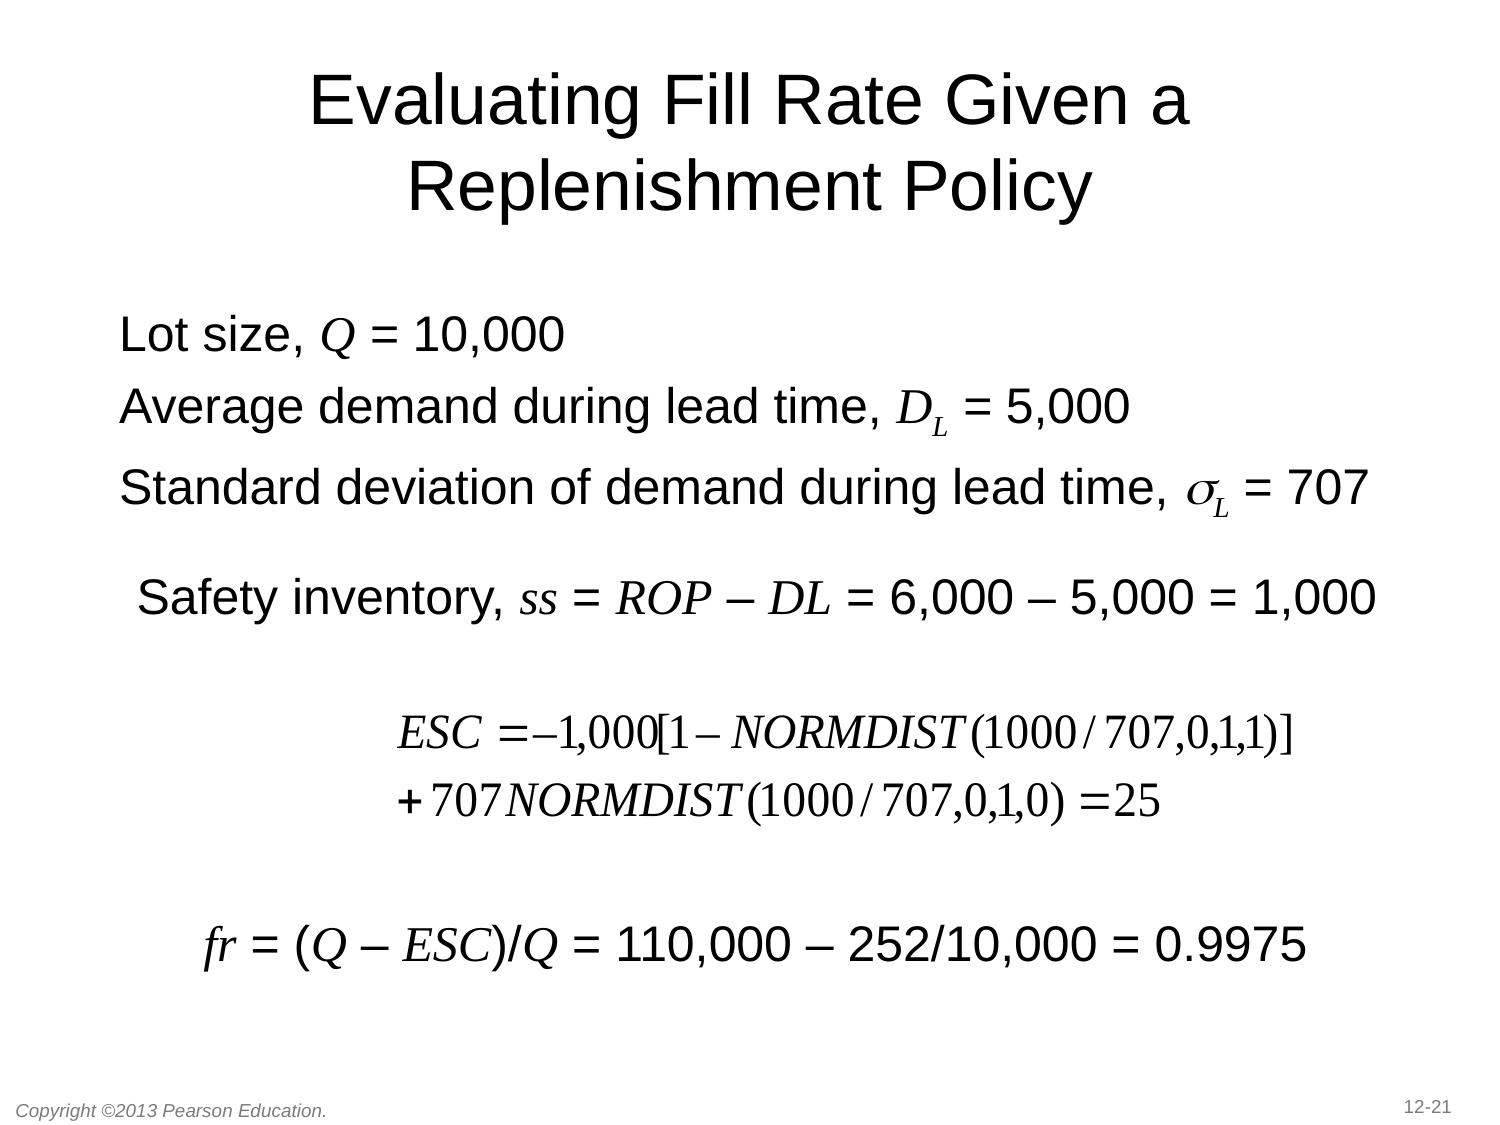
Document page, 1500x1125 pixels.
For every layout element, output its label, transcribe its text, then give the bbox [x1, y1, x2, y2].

text_box Safety inventory, ss = ROP – DL = 6,000 – 5,000 = 1,000 [121, 556, 1393, 632]
text_box fr = (Q – ESC)/Q = 110,000 – 252/10,000 = 0.9975 [188, 904, 1323, 979]
list Lot size, Q = 10,000 Average demand during lead time, DL = 5,000 Standard deviation of demand during lead time, sL = 707 [103, 293, 1397, 526]
title Evaluating Fill Rate Given a Replenishment Policy [74, 44, 1426, 233]
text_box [388, 702, 1302, 838]
